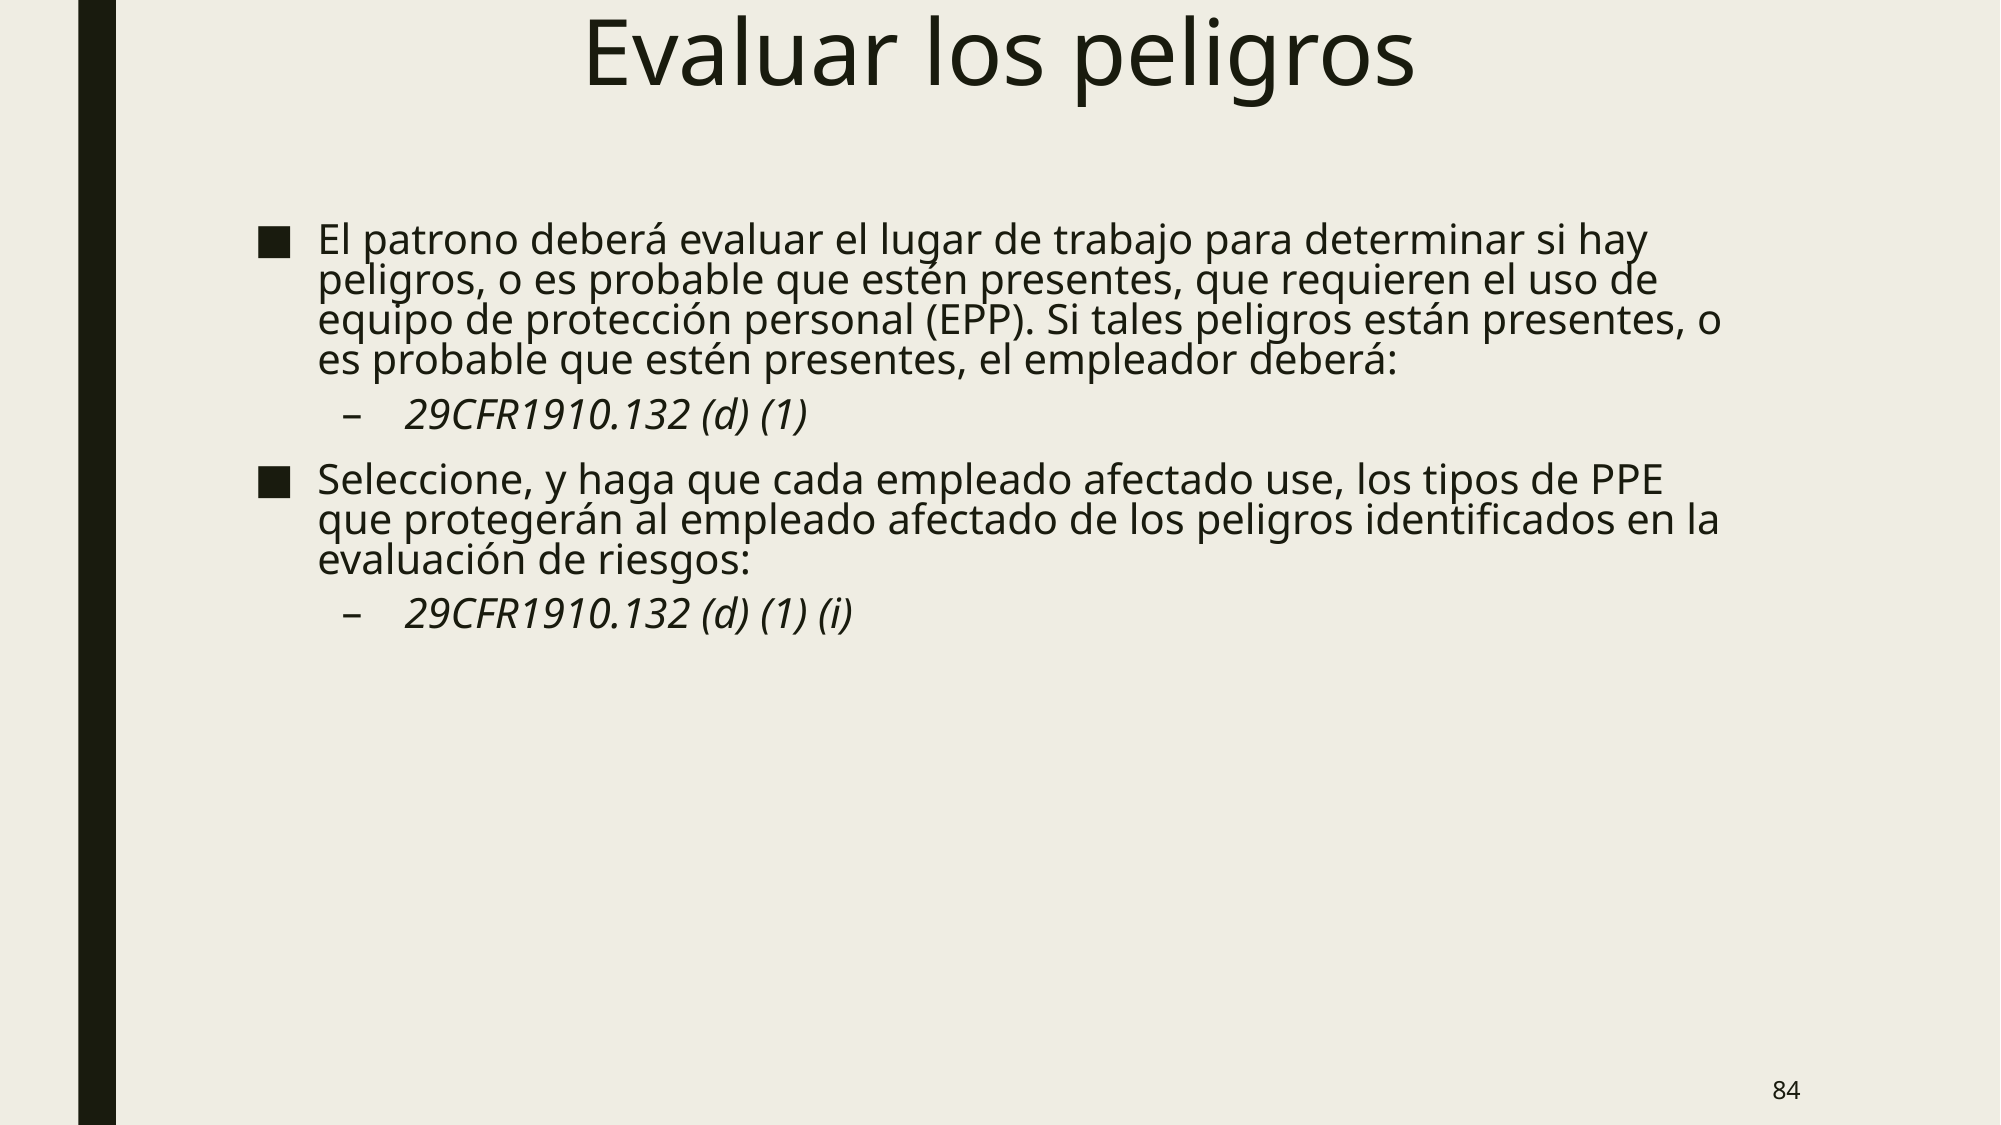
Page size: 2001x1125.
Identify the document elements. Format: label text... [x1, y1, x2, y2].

title Evaluar los peligros [137, 0, 1863, 147]
slide_number 84 [1553, 1058, 1816, 1125]
list El patrono deberá evaluar el lugar de trabajo para determinar si hay peligros, o es probable que estén presentes, que requieren el uso de equipo de protección personal (EPP). Si tales peligros están presentes, o es probable que estén presentes, el empleador deberá: 29CFR1910.132 (d) (1) Seleccione, y haga que cada empleado afectado use, los tipos de PPE que protegerán al empleado afectado de los peligros identificados en la evaluación de riesgos: 29CFR1910.132 (d) (1) (i) [239, 215, 1761, 1075]
